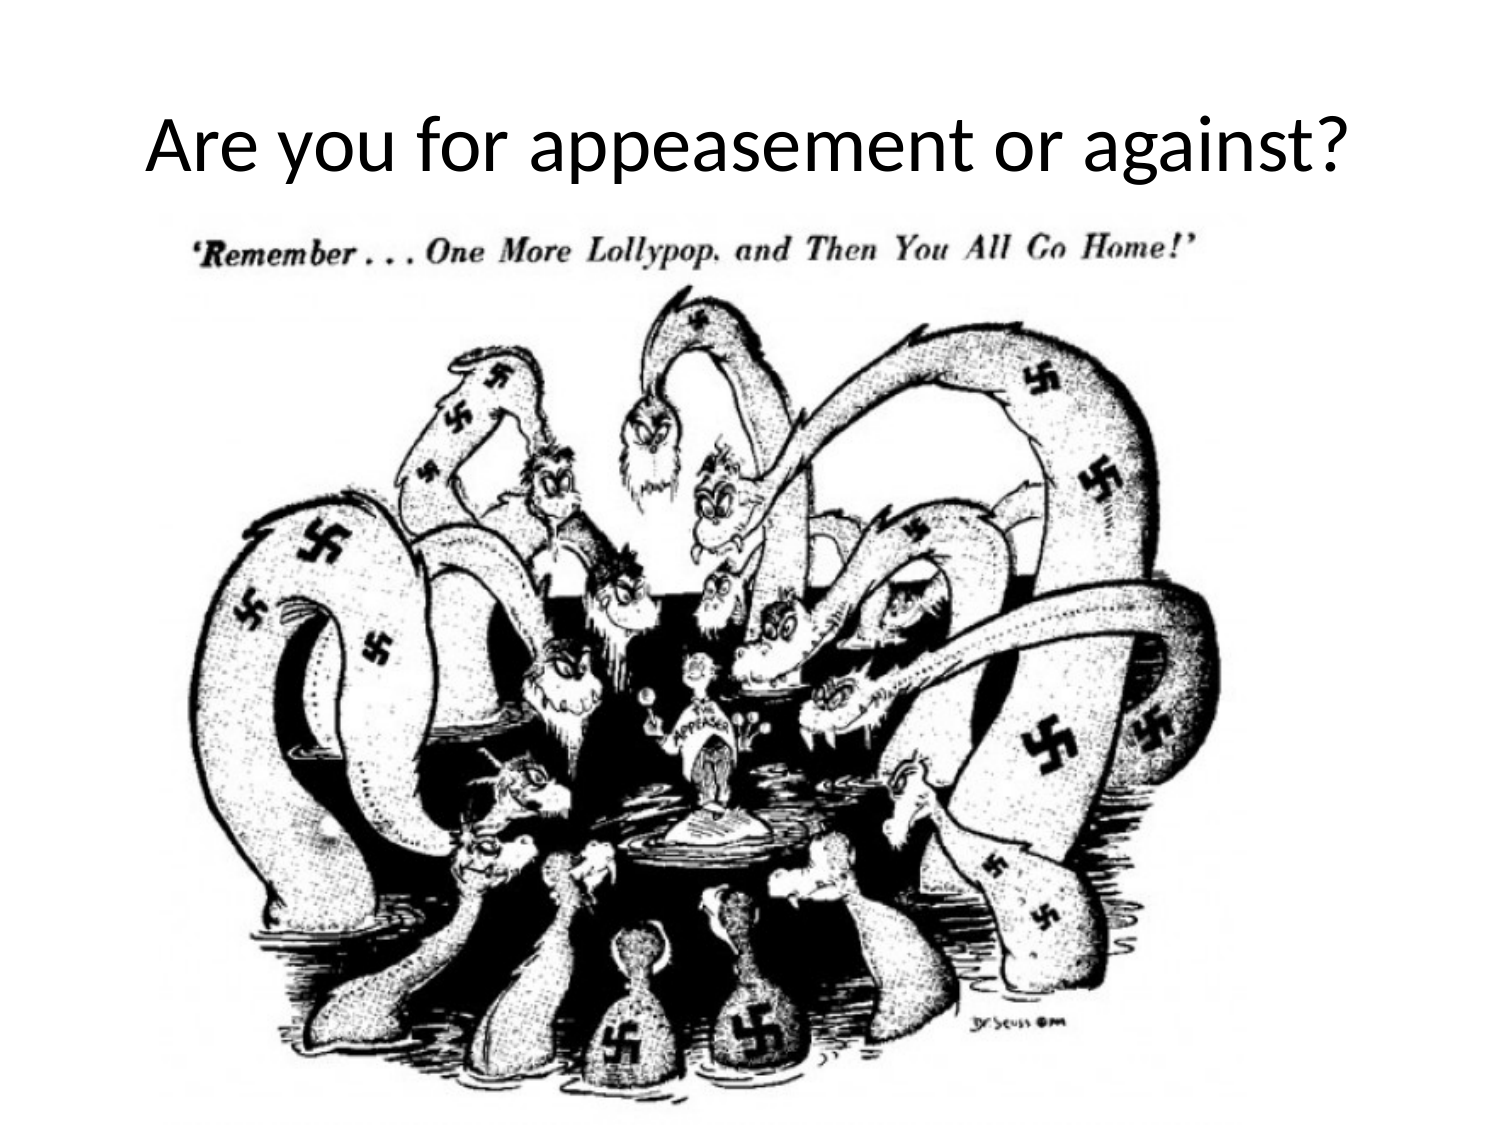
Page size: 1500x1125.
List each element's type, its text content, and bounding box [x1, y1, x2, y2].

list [159, 212, 1247, 1125]
title Are you for appeasement or against? [75, 45, 1425, 233]
